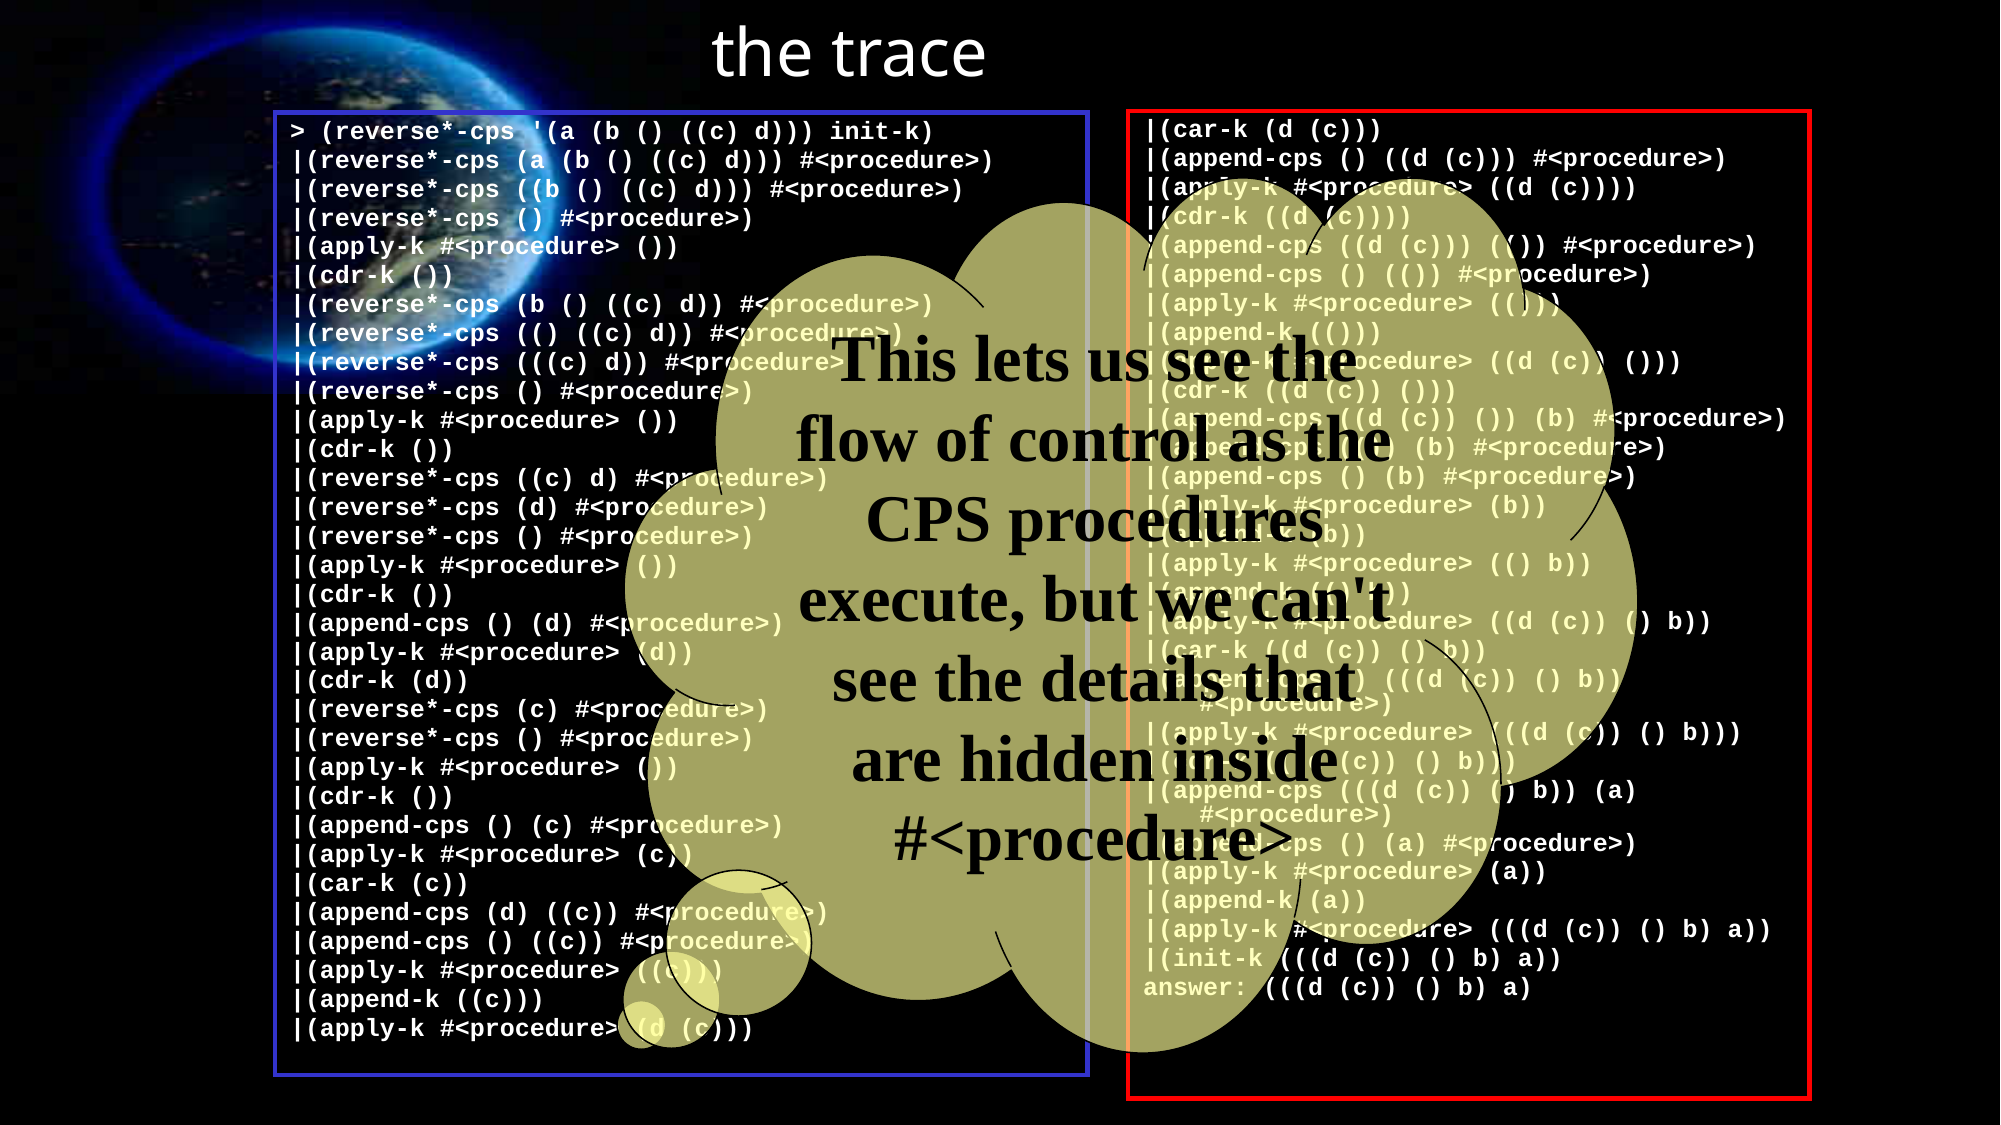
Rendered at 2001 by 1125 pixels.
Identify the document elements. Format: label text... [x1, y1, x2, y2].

title the trace [474, 0, 1226, 101]
picture [0, 0, 700, 394]
list |(car-k (d (c))) |(append-cps () ((d (c))) #<procedure>) |(apply-k #<procedure> ((d (c)))) |(cdr-k ((d (c)))) |(append-cps ((d (c))) (()) #<procedure>) |(append-cps () (()) #<procedure>) |(apply-k #<procedure> (())) |(append-k (())) |(apply-k #<procedure> ((d (c)) ())) |(cdr-k ((d (c)) ())) |(append-cps ((d (c)) ()) (b) #<procedure>) |(append-cps (()) (b) #<procedure>) |(append-cps () (b) #<procedure>) |(apply-k #<procedure> (b)) |(append-k (b)) |(apply-k #<procedure> (() b)) |(append-k (() b)) |(apply-k #<procedure> ((d (c)) () b)) |(car-k ((d (c)) () b)) |(append-cps () (((d (c)) () b)) #<procedure>) |(apply-k #<procedure> (((d (c)) () b))) |(cdr-k (((d (c)) () b))) |(append-cps (((d (c)) () b)) (a) #<procedure>) |(append-cps () (a) #<procedure>) |(apply-k #<procedure> (a)) |(append-k (a)) |(apply-k #<procedure> (((d (c)) () b) a)) |(init-k (((d (c)) () b) a)) answer: (((d (c)) () b) a) [1127, 110, 1810, 1099]
list > (reverse*-cps '(a (b () ((c) d))) init-k) |(reverse*-cps (a (b () ((c) d))) #<procedure>) |(reverse*-cps ((b () ((c) d))) #<procedure>) |(reverse*-cps () #<procedure>) |(apply-k #<procedure> ()) |(cdr-k ()) |(reverse*-cps (b () ((c) d)) #<procedure>) |(reverse*-cps (() ((c) d)) #<procedure>) |(reverse*-cps (((c) d)) #<procedure>) |(reverse*-cps () #<procedure>) |(apply-k #<procedure> ()) |(cdr-k ()) |(reverse*-cps ((c) d) #<procedure>) |(reverse*-cps (d) #<procedure>) |(reverse*-cps () #<procedure>) |(apply-k #<procedure> ()) |(cdr-k ()) |(append-cps () (d) #<procedure>) |(apply-k #<procedure> (d)) |(cdr-k (d)) |(reverse*-cps (c) #<procedure>) |(reverse*-cps () #<procedure>) |(apply-k #<procedure> ()) |(cdr-k ()) |(append-cps () (c) #<procedure>) |(apply-k #<procedure> (c)) |(car-k (c)) |(append-cps (d) ((c)) #<procedure>) |(append-cps () ((c)) #<procedure>) |(apply-k #<procedure> ((c))) |(append-k ((c))) |(apply-k #<procedure> (d (c))) [274, 112, 1088, 1076]
text_box This lets us see the flow of control as the CPS procedures execute, but we can't see the details that are hidden inside #<procedure> [617, 177, 1638, 1054]
